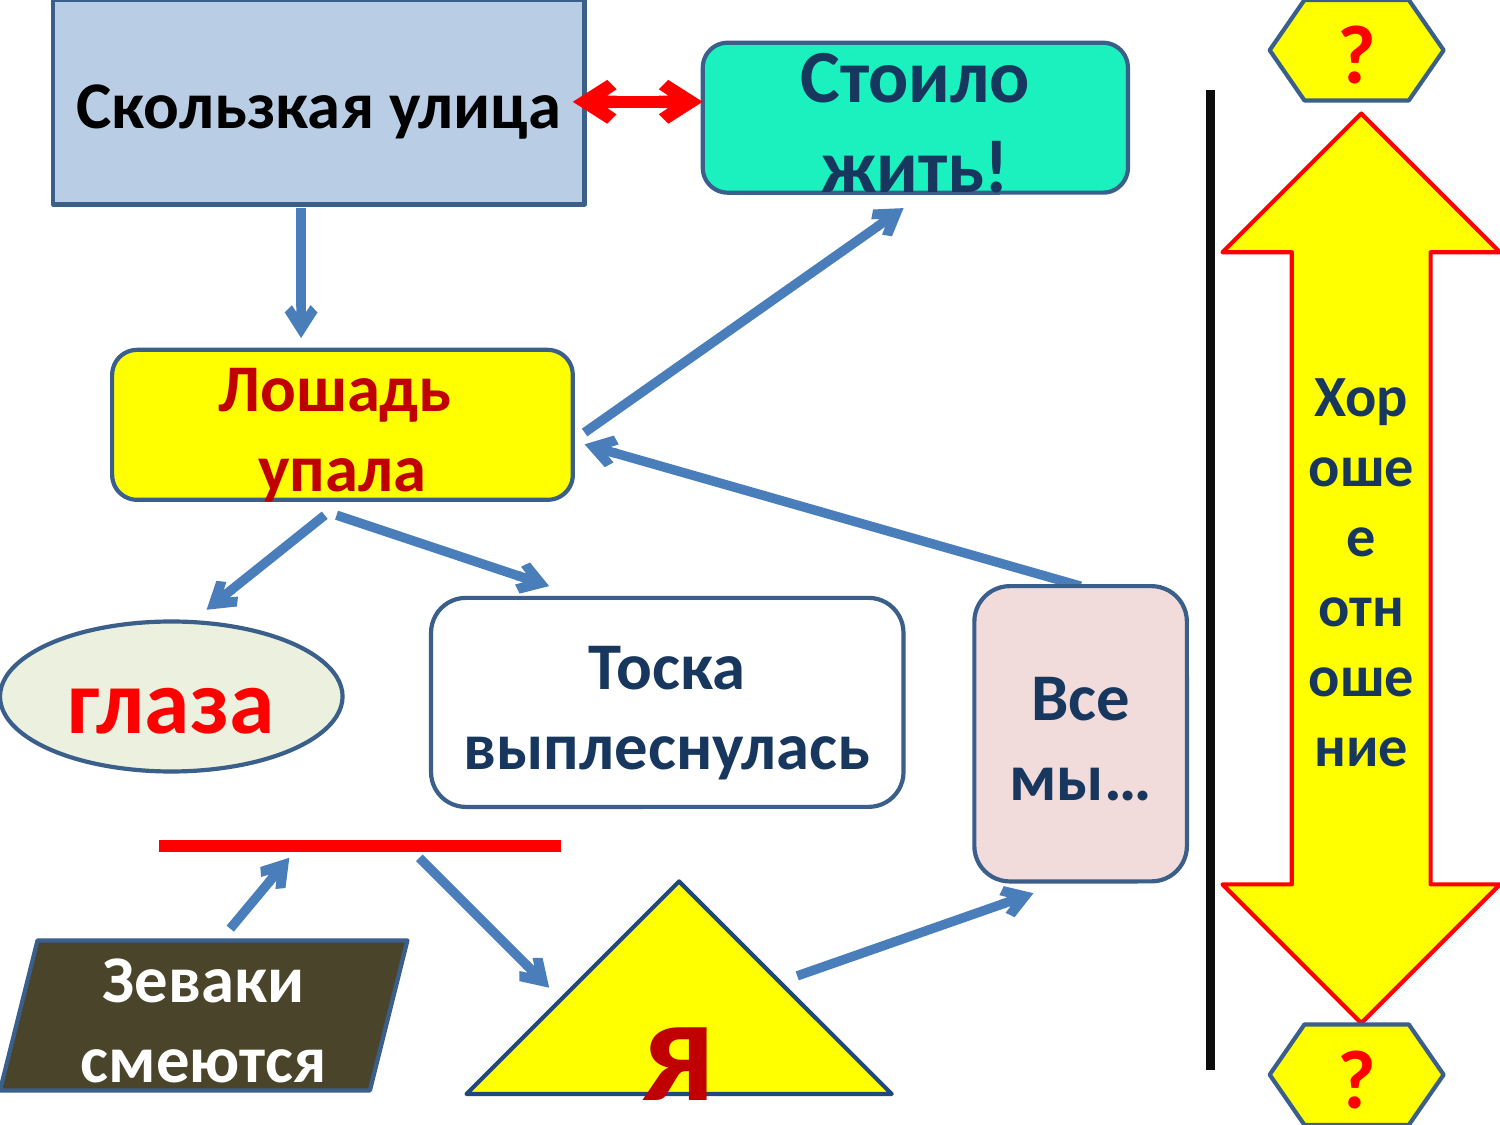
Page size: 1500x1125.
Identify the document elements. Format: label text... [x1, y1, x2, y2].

text_box ? [1267, 0, 1446, 103]
text_box Все мы… [972, 584, 1190, 884]
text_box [206, 514, 325, 610]
text_box Стоило жить! [700, 40, 1131, 195]
text_box Тоска выплеснулась [428, 595, 906, 810]
text_box ? [1267, 1022, 1446, 1125]
text_box Скользкая улица [51, 0, 587, 207]
text_box Лошадь упала [110, 347, 575, 502]
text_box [584, 444, 1081, 587]
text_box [584, 207, 904, 433]
text_box Хорошее отношение [1220, 111, 1500, 1022]
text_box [336, 514, 550, 587]
text_box я [464, 879, 894, 1097]
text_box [796, 892, 1034, 977]
text_box глаза [0, 619, 345, 774]
text_box Зеваки смеются [0, 938, 410, 1093]
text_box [418, 857, 550, 988]
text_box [229, 857, 290, 929]
